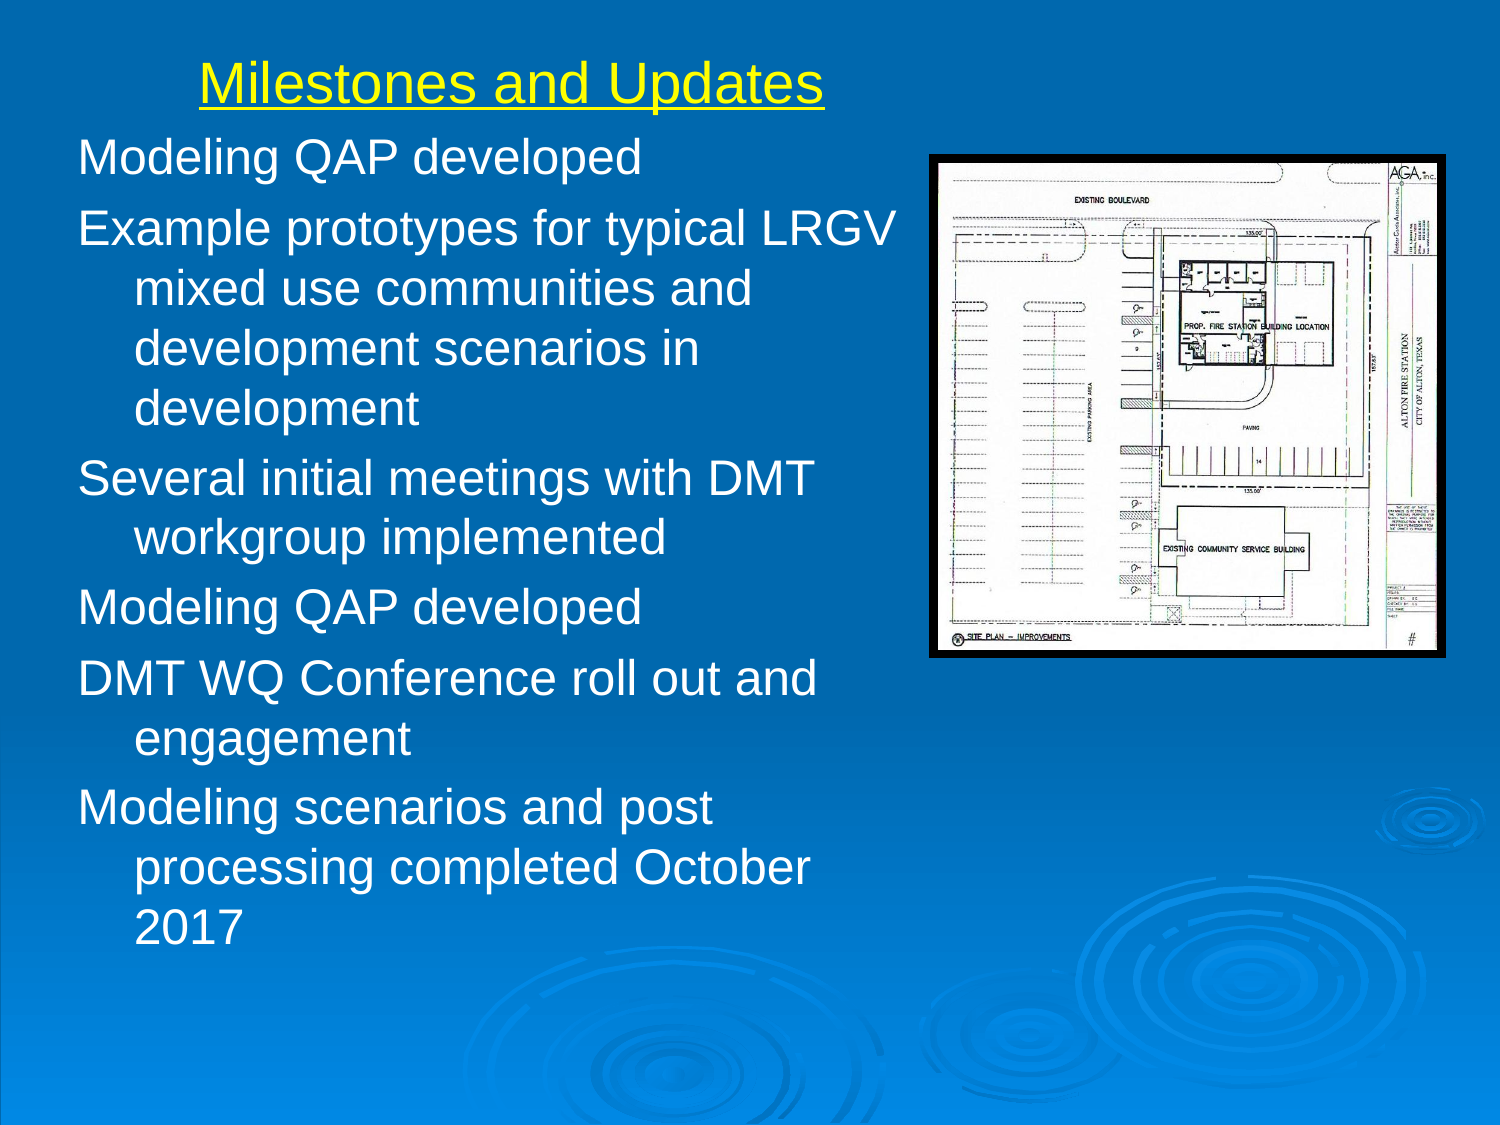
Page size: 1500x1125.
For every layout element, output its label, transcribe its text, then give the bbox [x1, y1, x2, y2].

list Milestones and Updates Modeling QAP developed Example prototypes for typical LRGV mixed use communities and development scenarios in development Several initial meetings with DMT workgroup implemented Modeling QAP developed DMT WQ Conference roll out and engagement Modeling scenarios and post processing completed October 2017 [62, 37, 913, 963]
picture [937, 162, 1438, 651]
